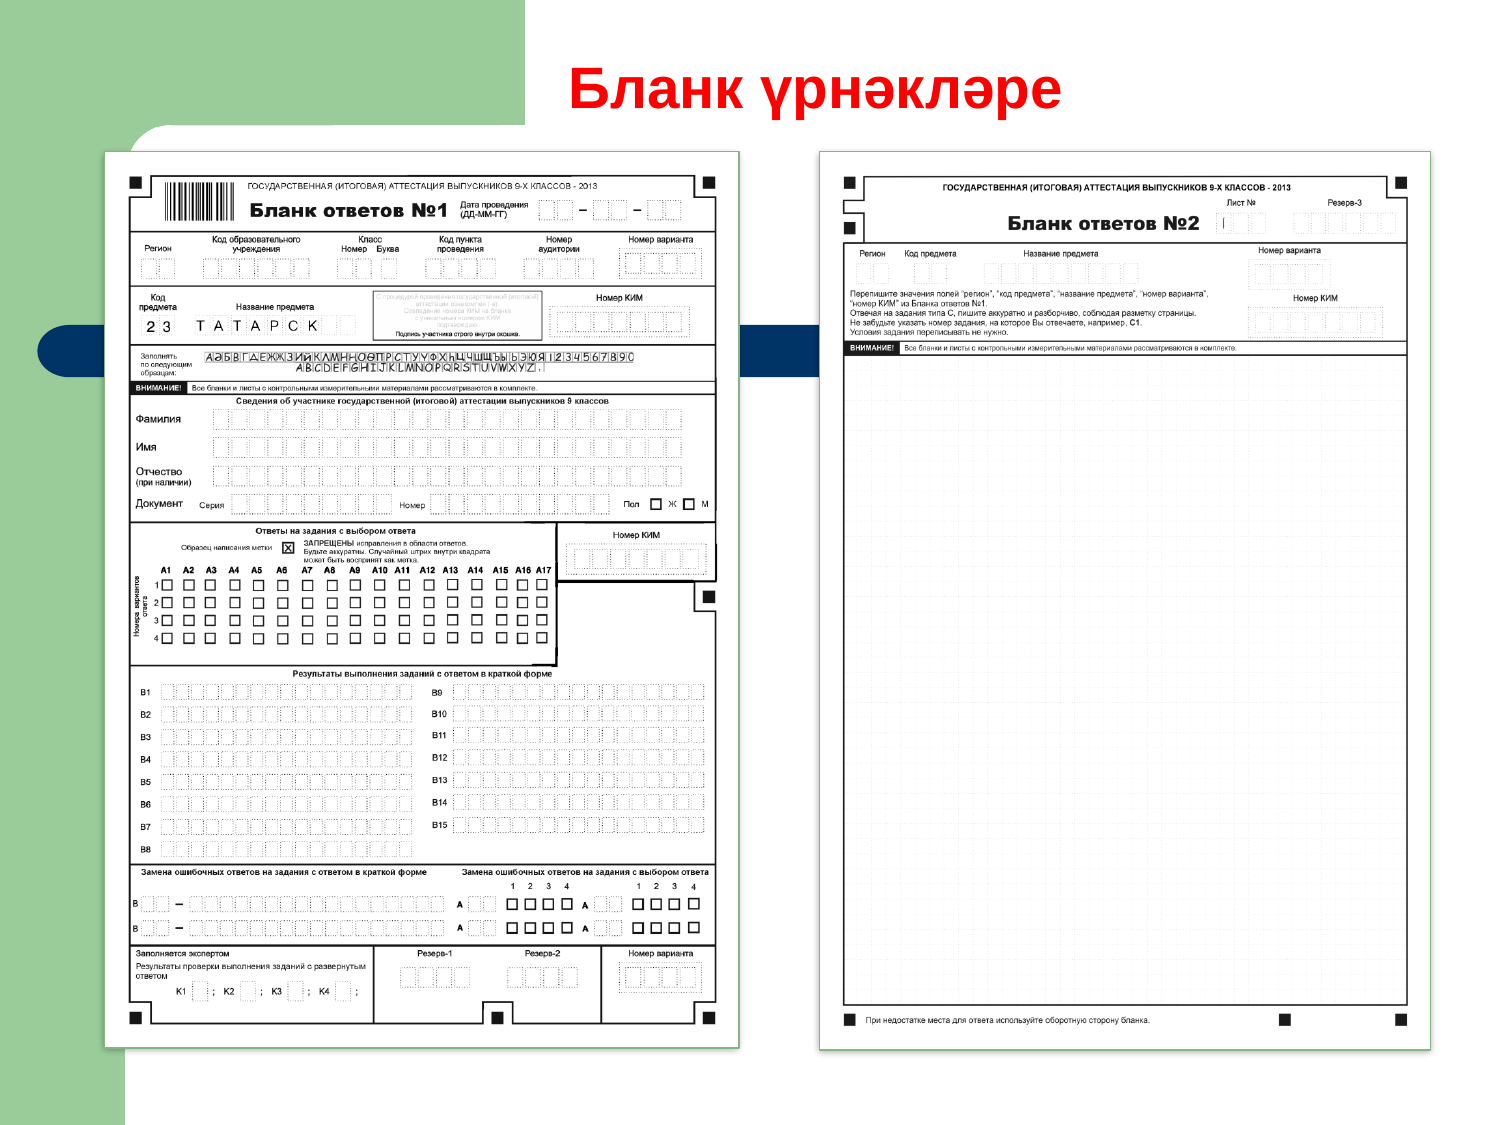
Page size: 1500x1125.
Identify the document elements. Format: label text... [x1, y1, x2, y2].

picture [820, 152, 1430, 1050]
picture [105, 152, 739, 1048]
title Бланк үрнәкләре [116, 34, 1418, 130]
